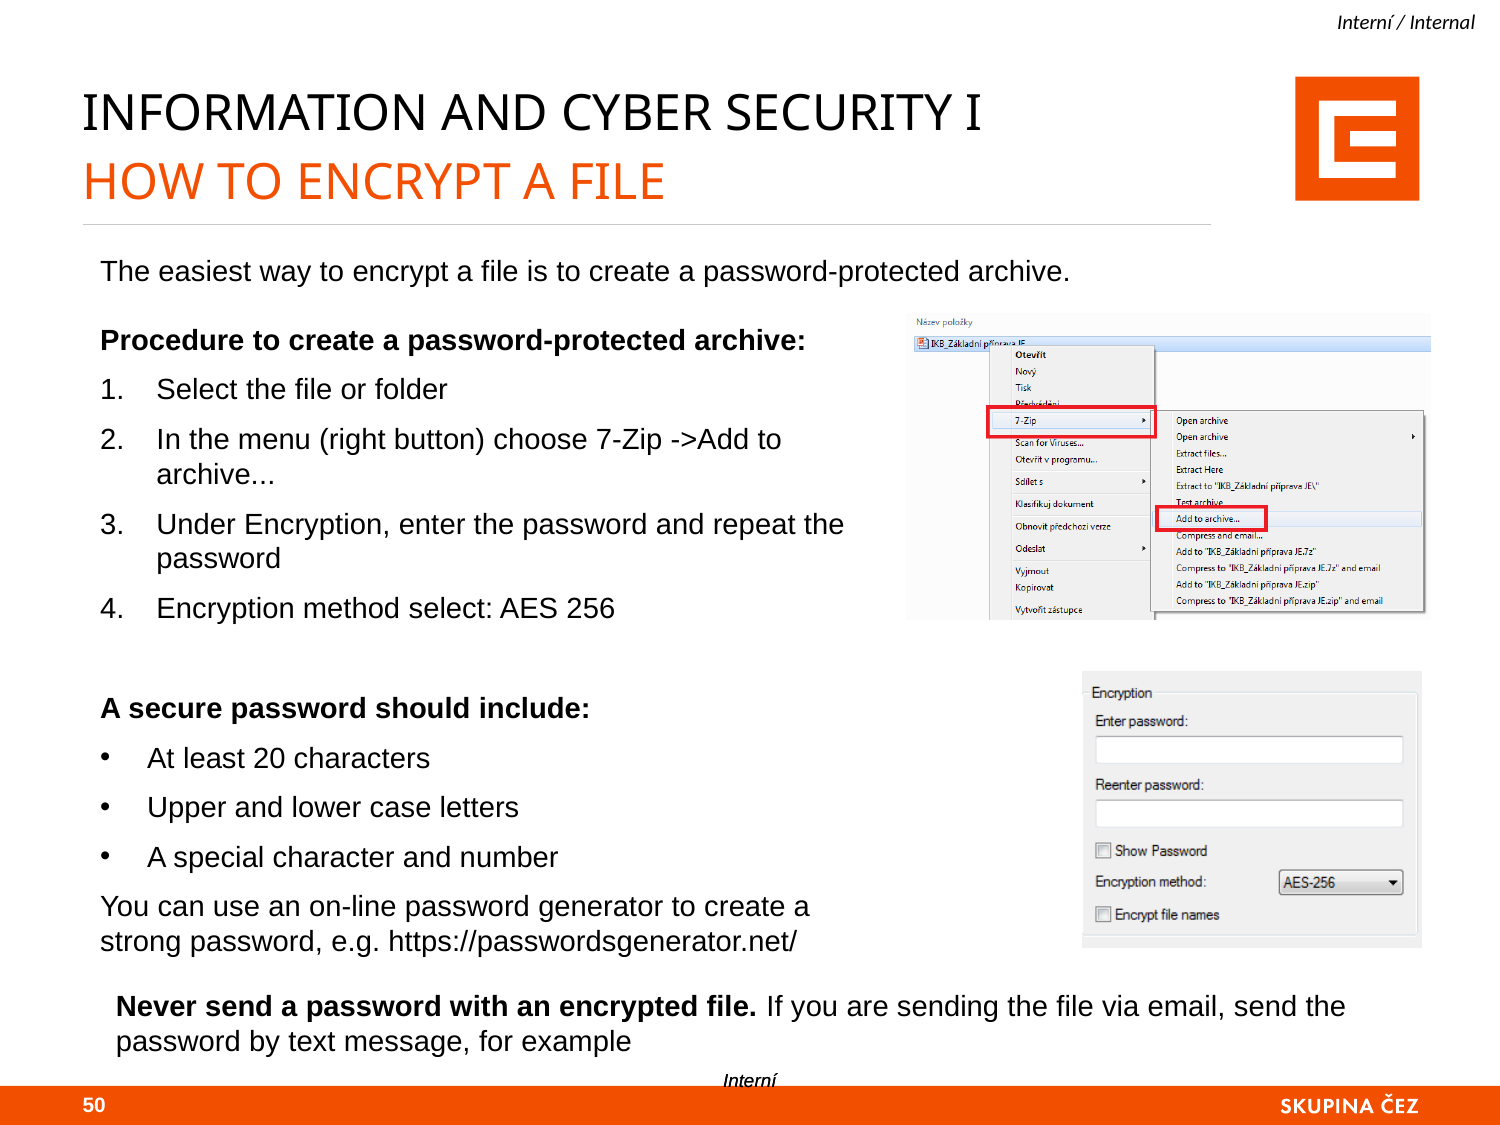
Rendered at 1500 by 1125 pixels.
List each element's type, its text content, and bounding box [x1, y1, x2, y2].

title Information and Cyber Security I How to encrypt a file [82, 71, 1211, 211]
slide_number 49 [82, 1090, 134, 1117]
text_box The easiest way to encrypt a file is to create a password-protected archive. [85, 245, 1422, 295]
picture [1082, 671, 1422, 948]
text_box Never send a password with an encrypted file. If you are sending the file via email, send the password by text message, for example [101, 980, 1434, 1065]
text_box Procedure to create a password-protected archive: Select the file or folder In the menu (right button) choose 7-Zip ->Add to archive... Under Encryption, enter the password and repeat the password Encryption method select: AES 256 A secure password should include: At least 20 characters Upper and lower case letters A special character and number You can use an on-line password generator to create a strong password, e.g. https://passwordsgenerator.net/ [85, 313, 907, 965]
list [906, 313, 1431, 620]
